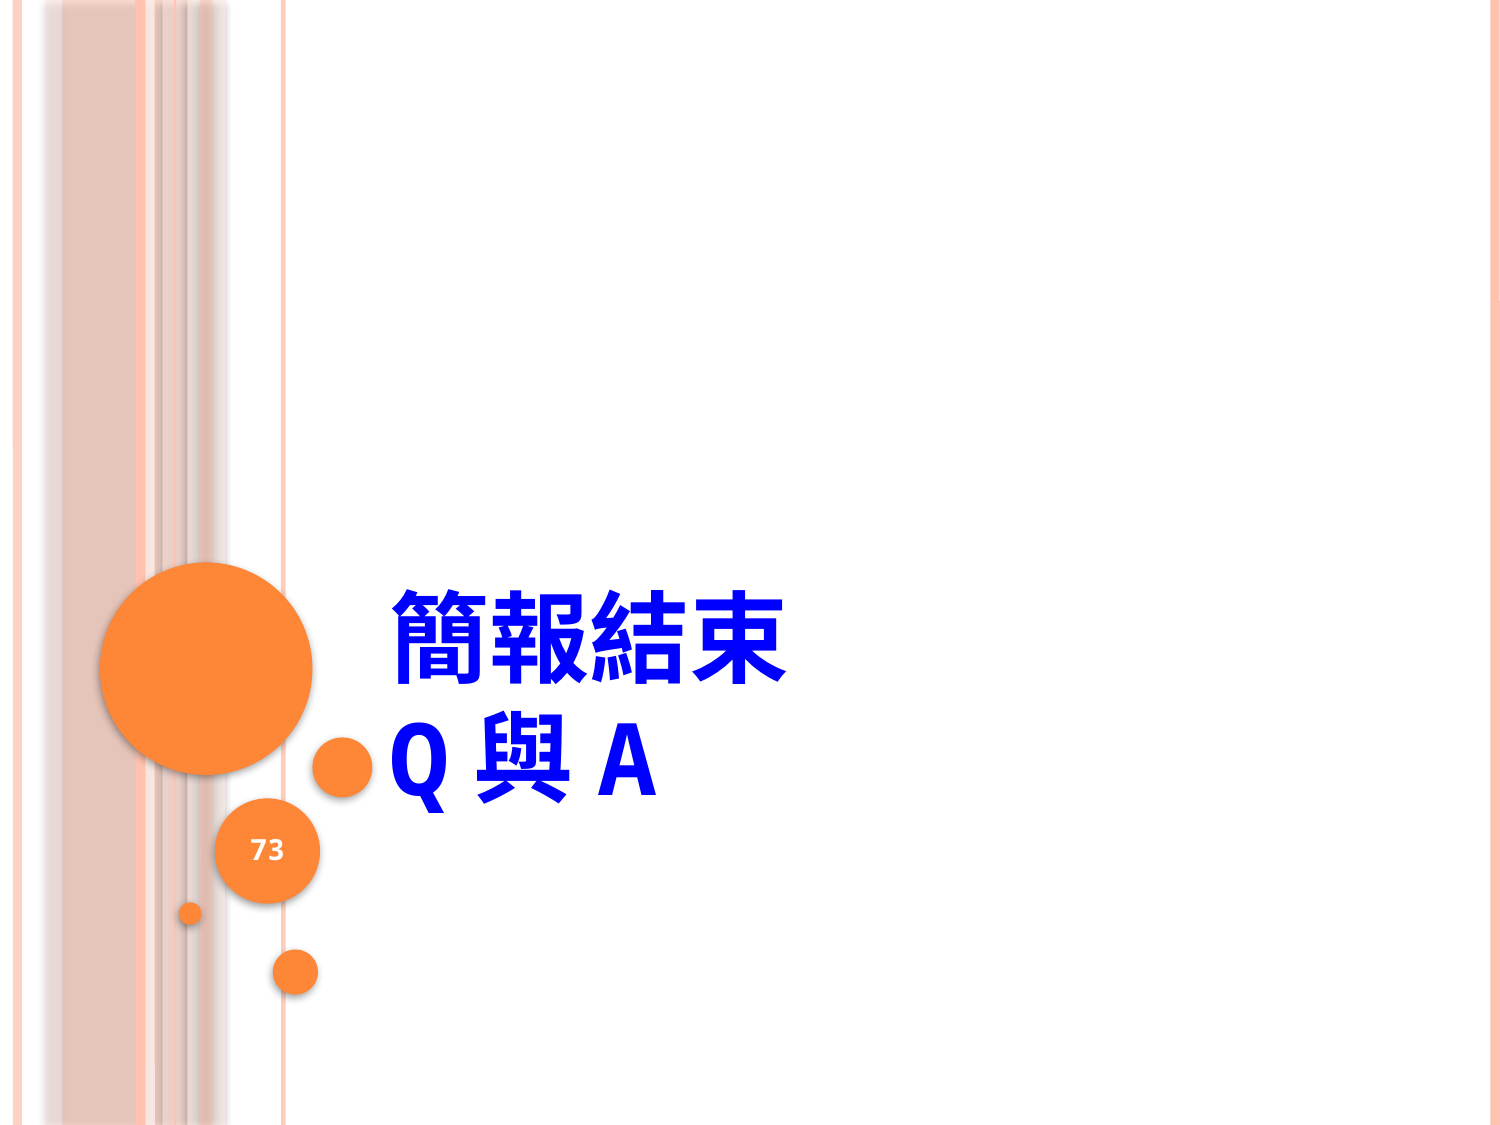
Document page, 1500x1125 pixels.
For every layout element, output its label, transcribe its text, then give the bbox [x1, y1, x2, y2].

title 簡報結束 Q與A [375, 512, 1388, 824]
slide_number 72 [217, 808, 318, 894]
